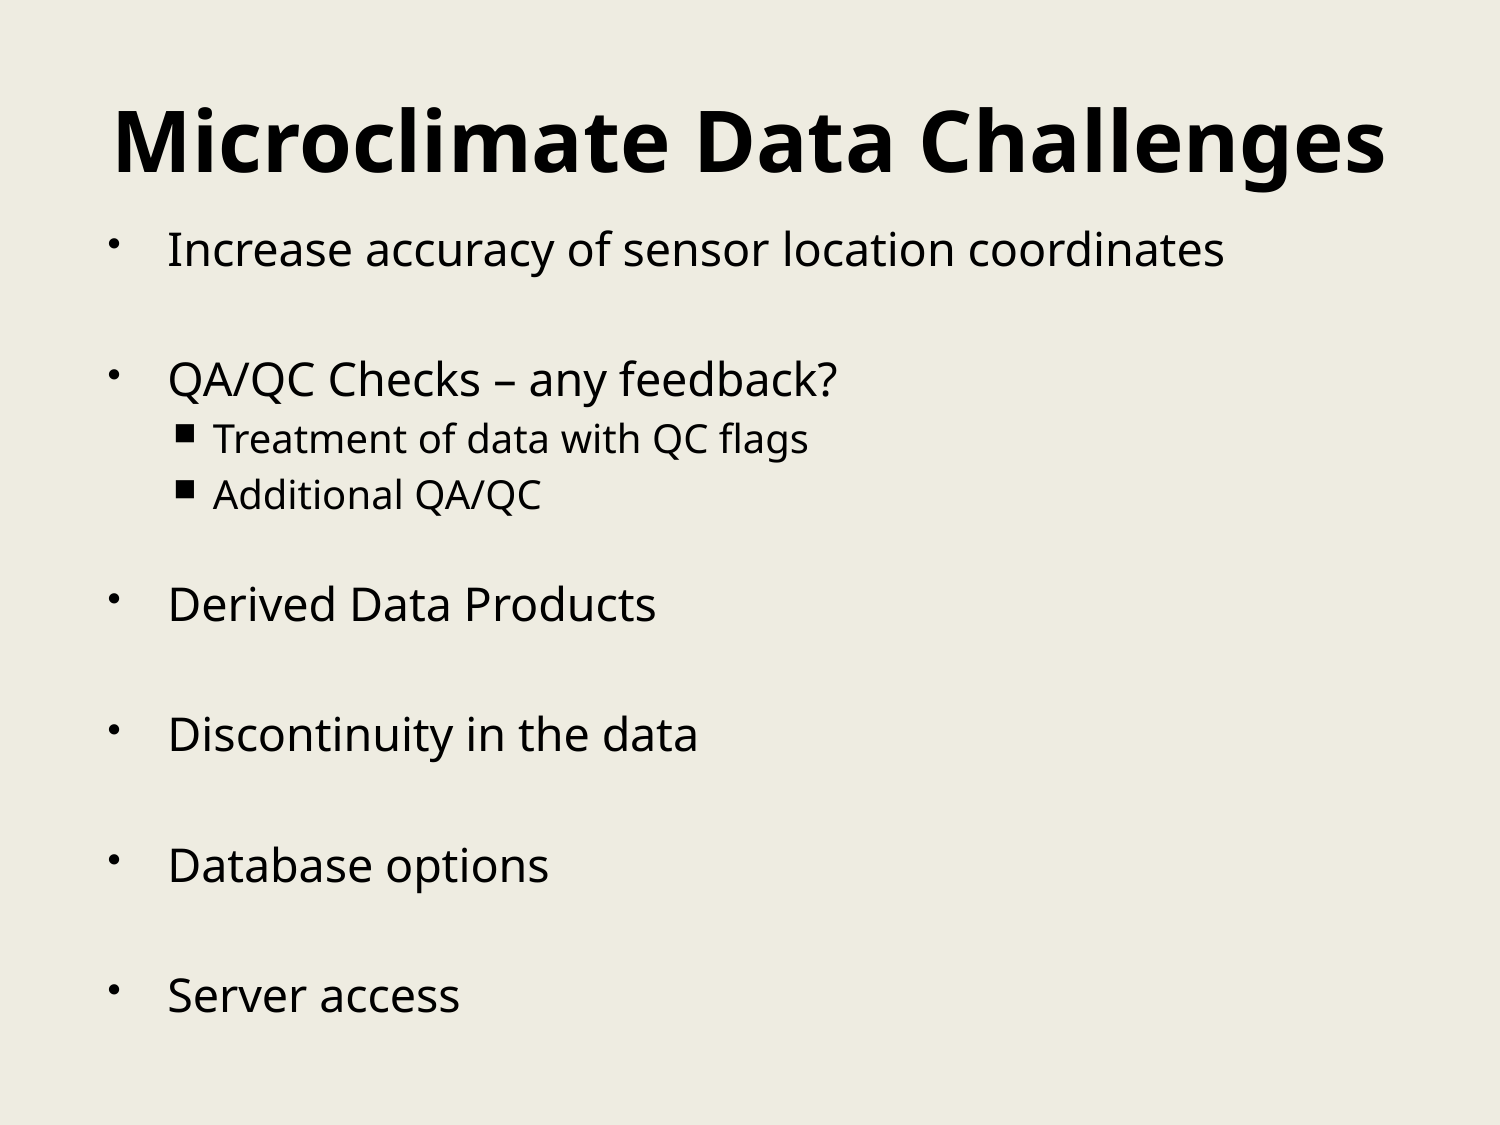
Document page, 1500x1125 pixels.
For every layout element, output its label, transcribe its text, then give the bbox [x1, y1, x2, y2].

title Microclimate Data Challenges [75, 45, 1425, 212]
list Increase accuracy of sensor location coordinates QA/QC Checks – any feedback? Treatment of data with QC flags Additional QA/QC Derived Data Products Discontinuity in the data Database options Server access [75, 212, 1425, 1035]
